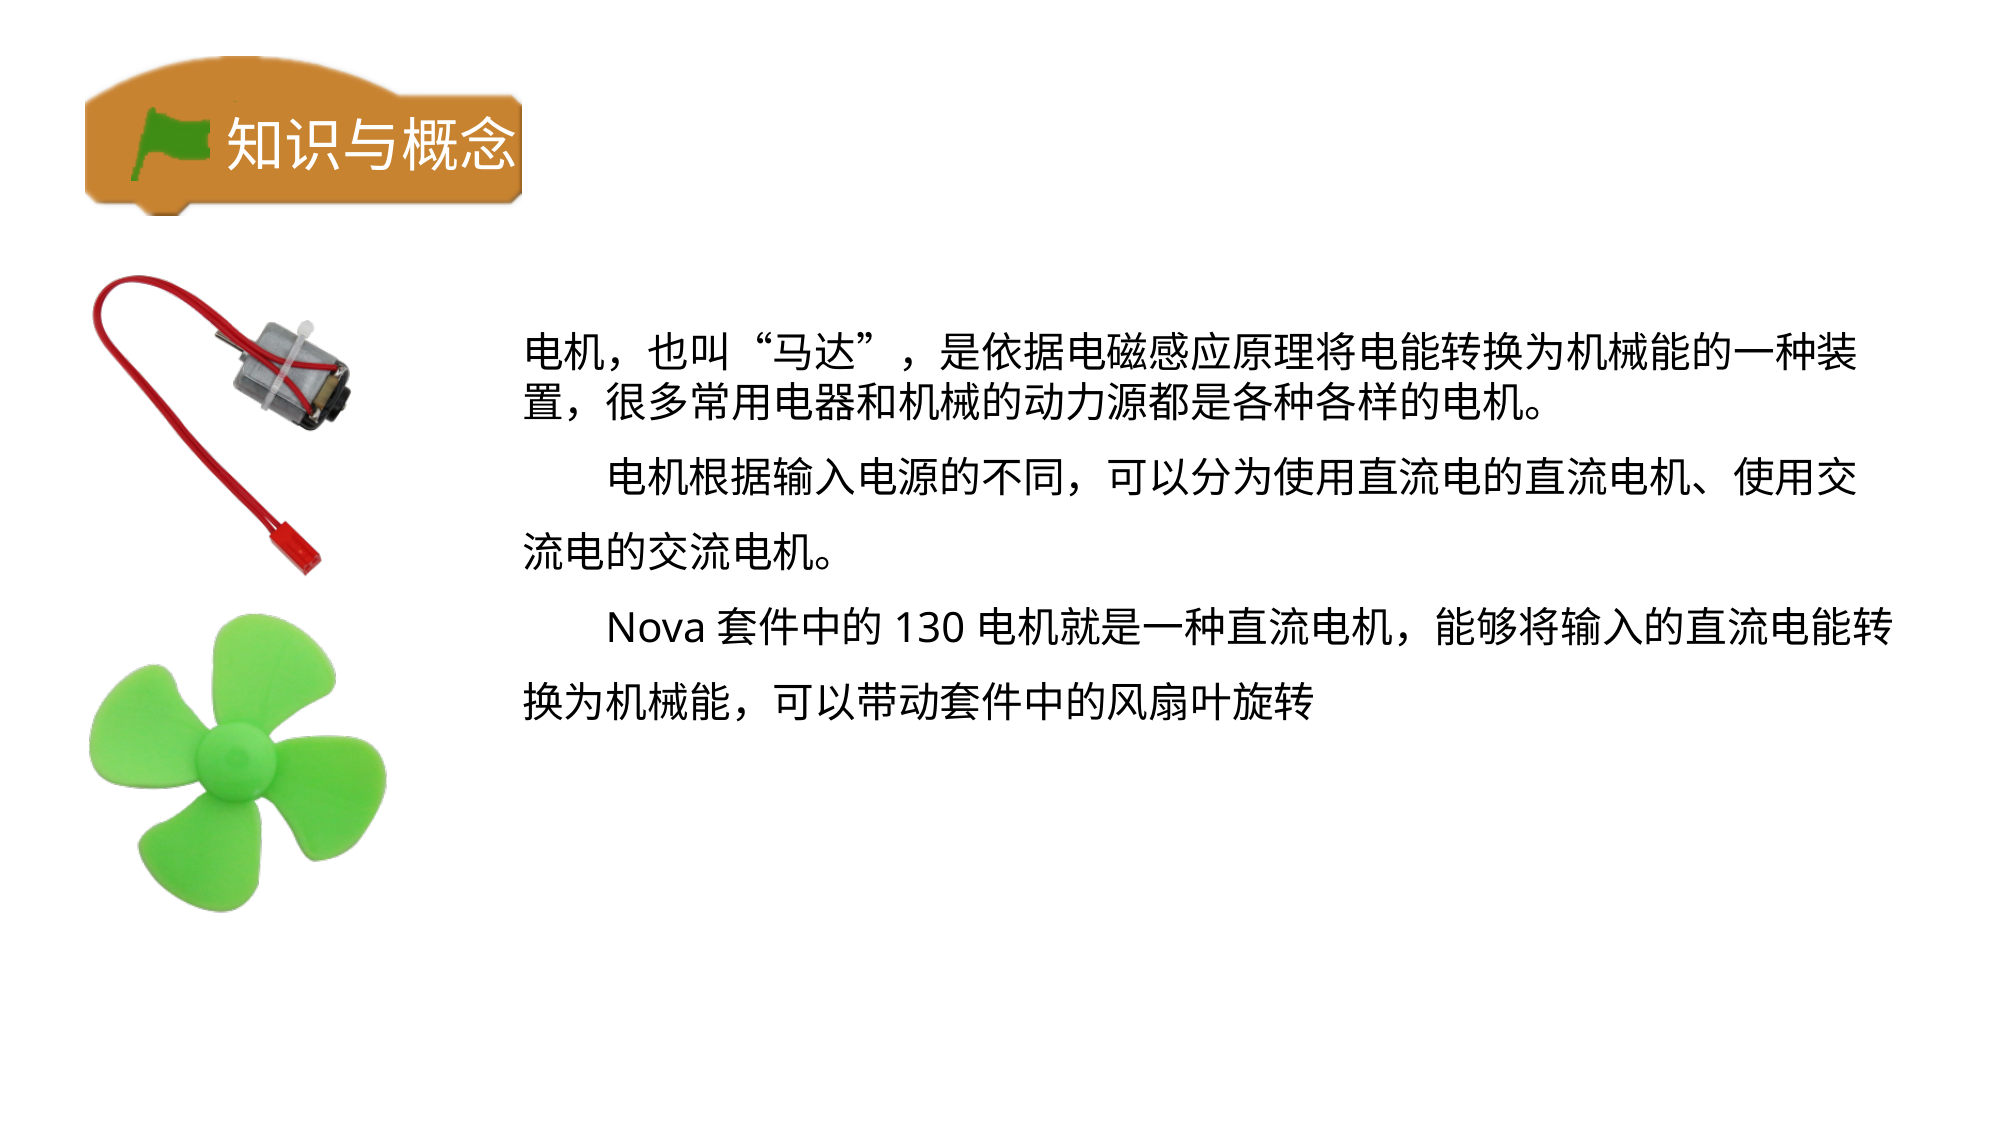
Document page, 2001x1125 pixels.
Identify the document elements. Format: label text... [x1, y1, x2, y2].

text_box 电机，也叫“马达”，是依据电磁感应原理将电能转换为机械能的一种装置，很多常用电器和机械的动力源都是各种各样的电机。 电机根据输入电源的不同，可以分为使用直流电的直流电机、使用交流电的交流电机。 Nova套件中的130电机就是一种直流电机，能够将输入的直流电能转换为机械能，可以带动套件中的风扇叶旋转 [507, 318, 1910, 733]
picture [63, 258, 398, 919]
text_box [85, 56, 535, 216]
